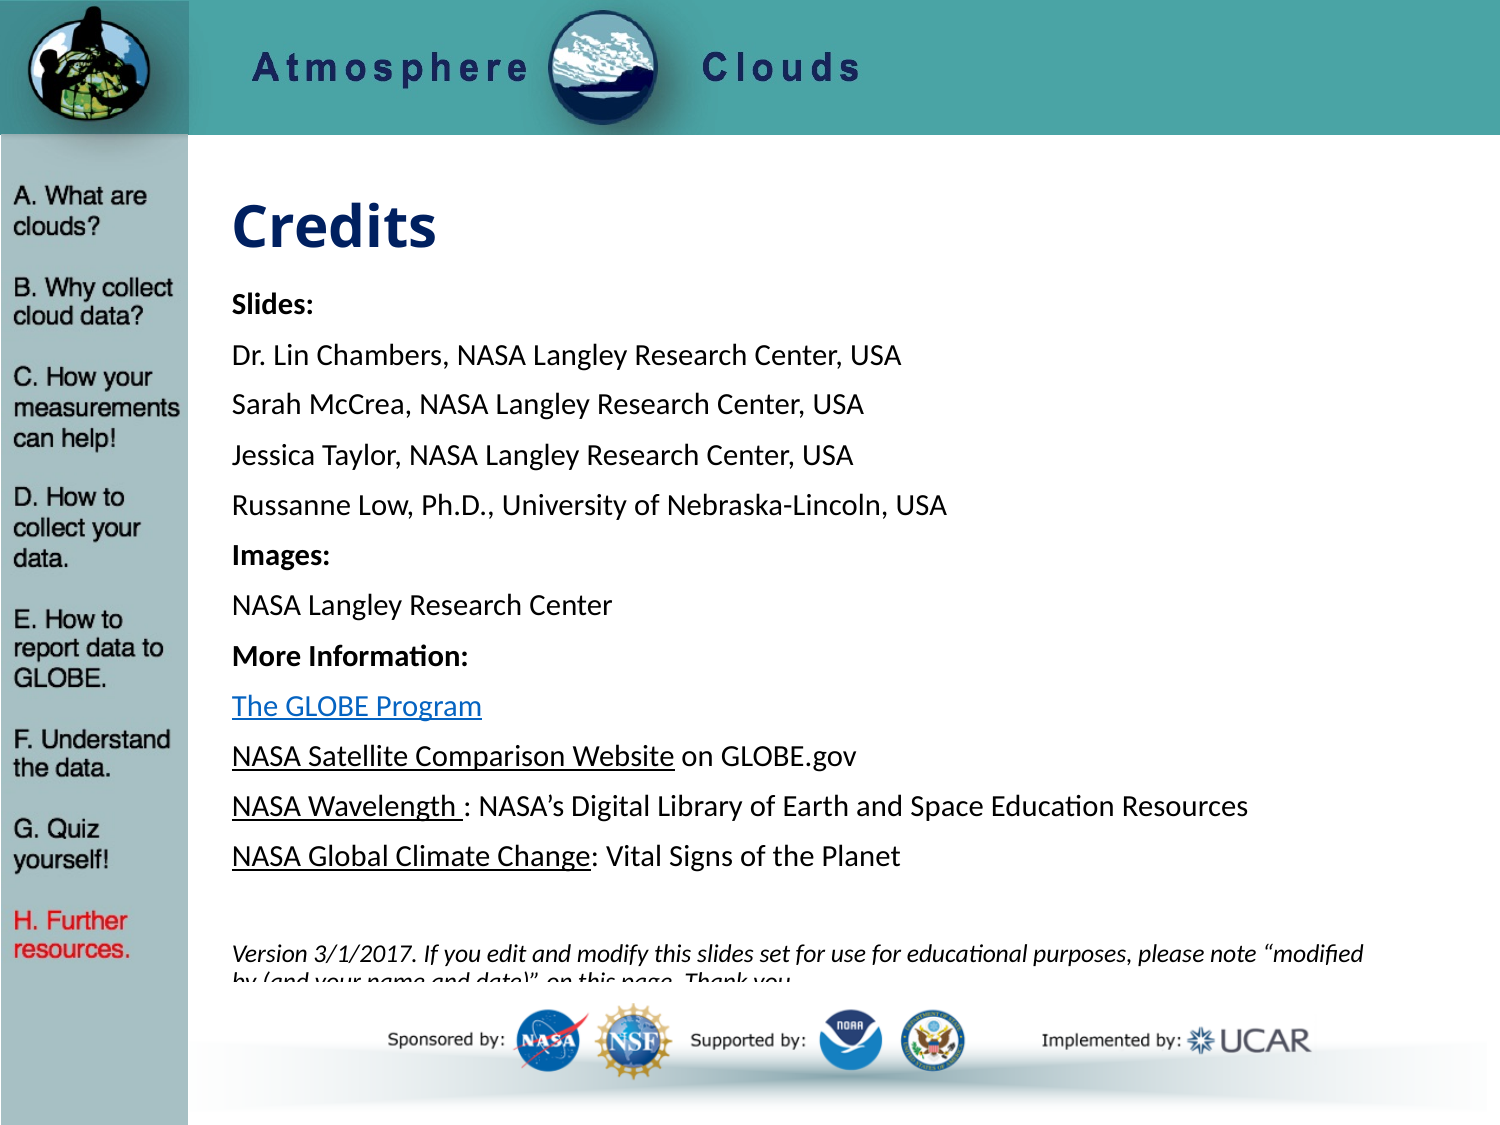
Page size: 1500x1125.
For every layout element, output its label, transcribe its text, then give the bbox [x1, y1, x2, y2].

title Credits [216, 135, 1394, 280]
list Slides: Dr. Lin Chambers, NASA Langley Research Center, USA Sarah McCrea, NASA Langley Research Center, USA Jessica Taylor, NASA Langley Research Center, USA Russanne Low, Ph.D., University of Nebraska-Lincoln, USA Images: NASA Langley Research Center More Information: The GLOBE Program NASA Satellite Comparison Website on GLOBE.gov NASA Wavelength : NASA’s Digital Library of Earth and Space Education Resources NASA Global Climate Change: Vital Signs of the Planet Version 3/1/2017. If you edit and modify this slides set for use for educational purposes, please note “modified by (and your name and date)” on this page. Thank you. [216, 280, 1397, 982]
picture [189, 982, 1487, 1125]
picture [0, 0, 1500, 1125]
